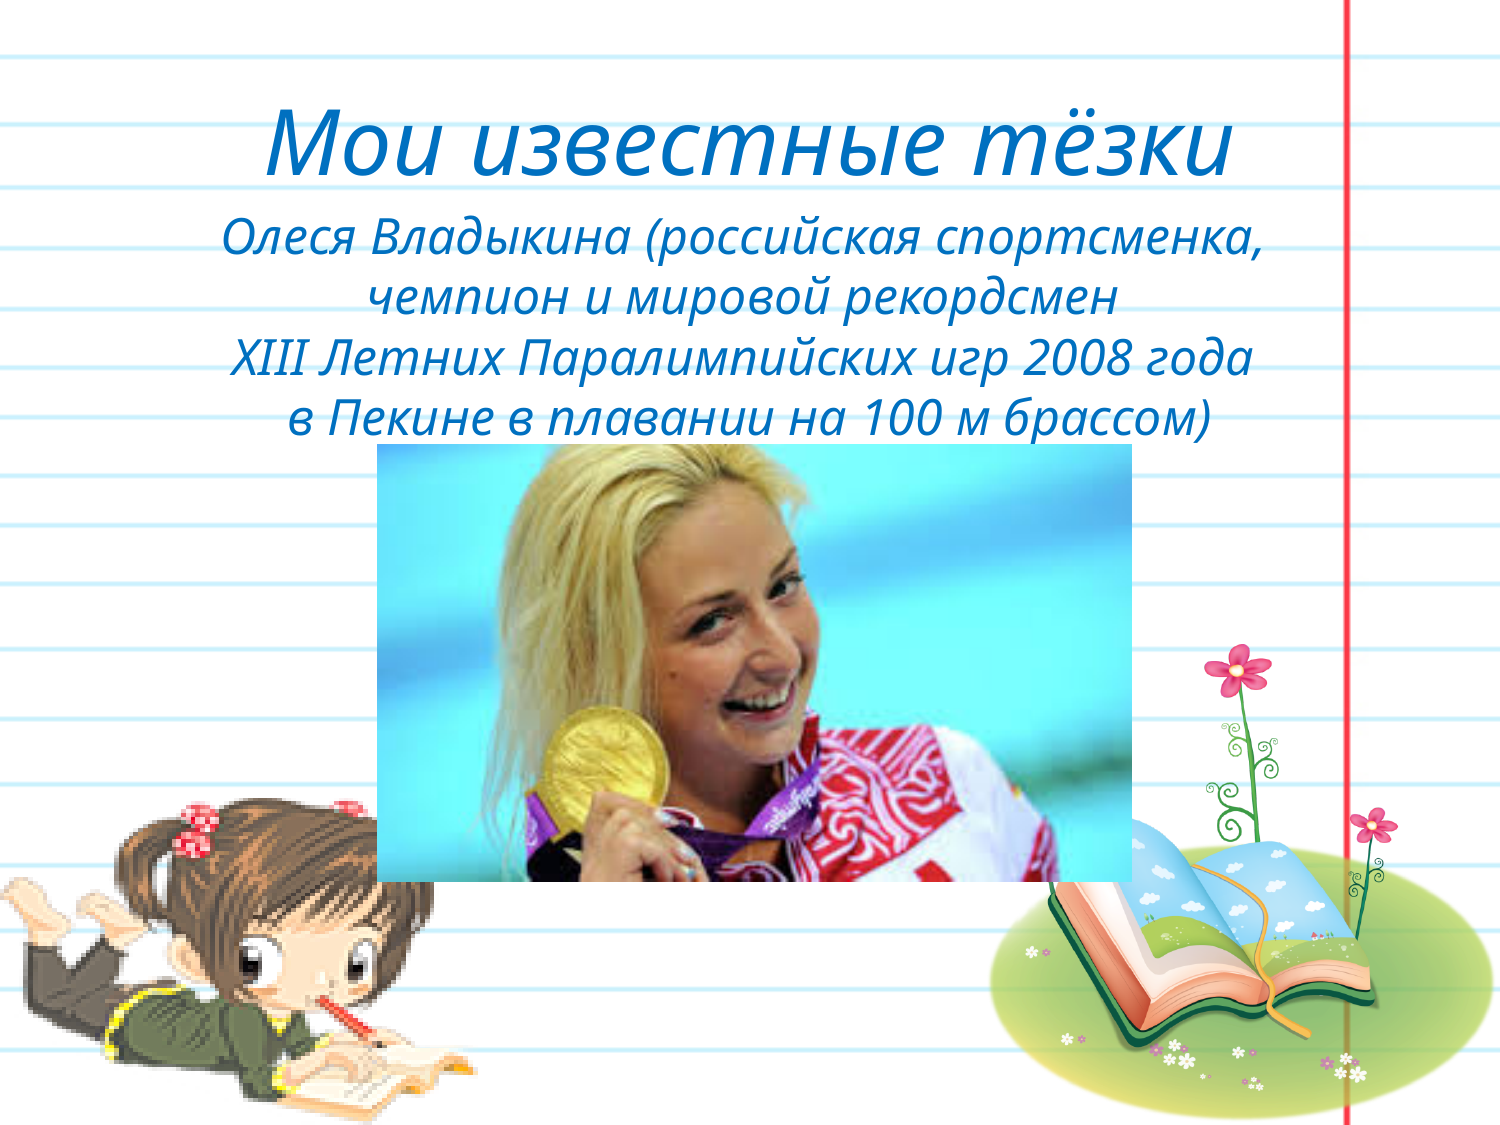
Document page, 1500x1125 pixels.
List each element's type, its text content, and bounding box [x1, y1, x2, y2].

picture [0, 0, 1500, 1125]
text_box Олеся Владыкина (российская спортсменка, чемпион и мировой рекордсмен XIII Летних Паралимпийских игр 2008 года в Пекине в плавании на 100 м брассом) [205, 197, 1295, 453]
list [93, 257, 1367, 1001]
title Мои известные тёзки [75, 45, 1425, 233]
